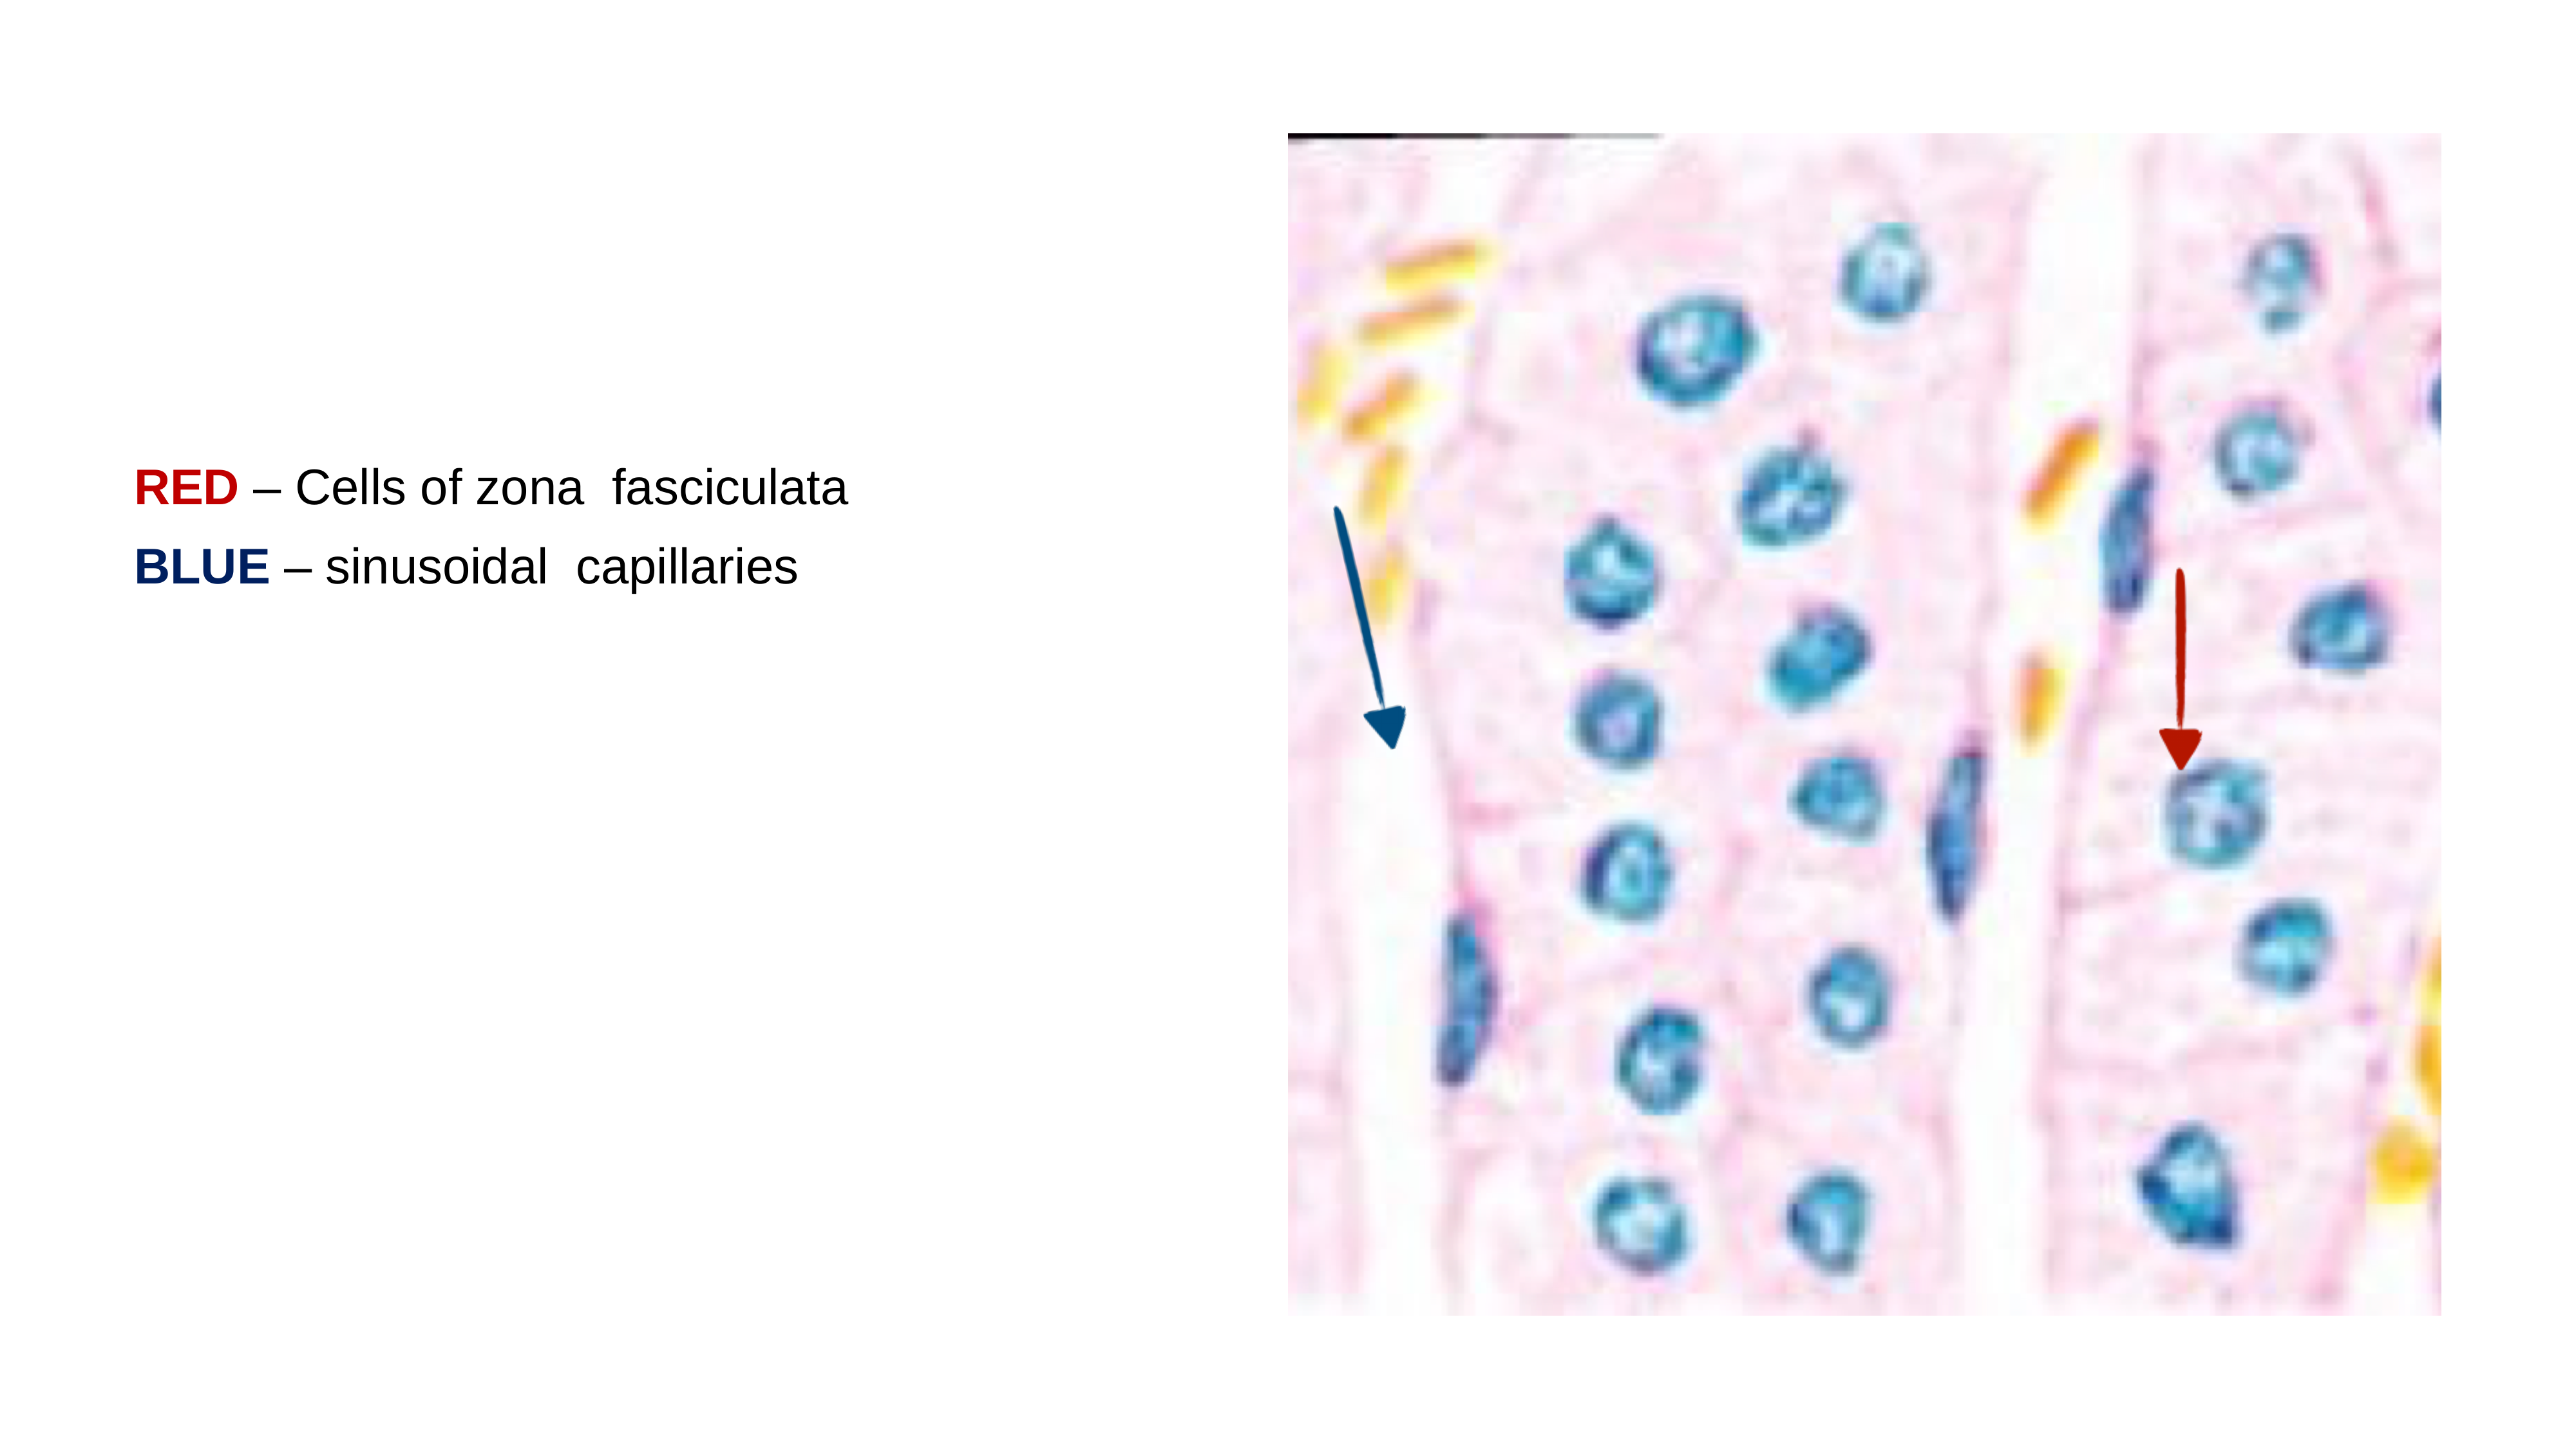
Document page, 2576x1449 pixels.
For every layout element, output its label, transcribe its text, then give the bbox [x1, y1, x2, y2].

picture [1234, 133, 2442, 1316]
list RED – Cells of zona fasciculata BLUE – sinusoidal capillaries [127, 448, 1161, 1321]
